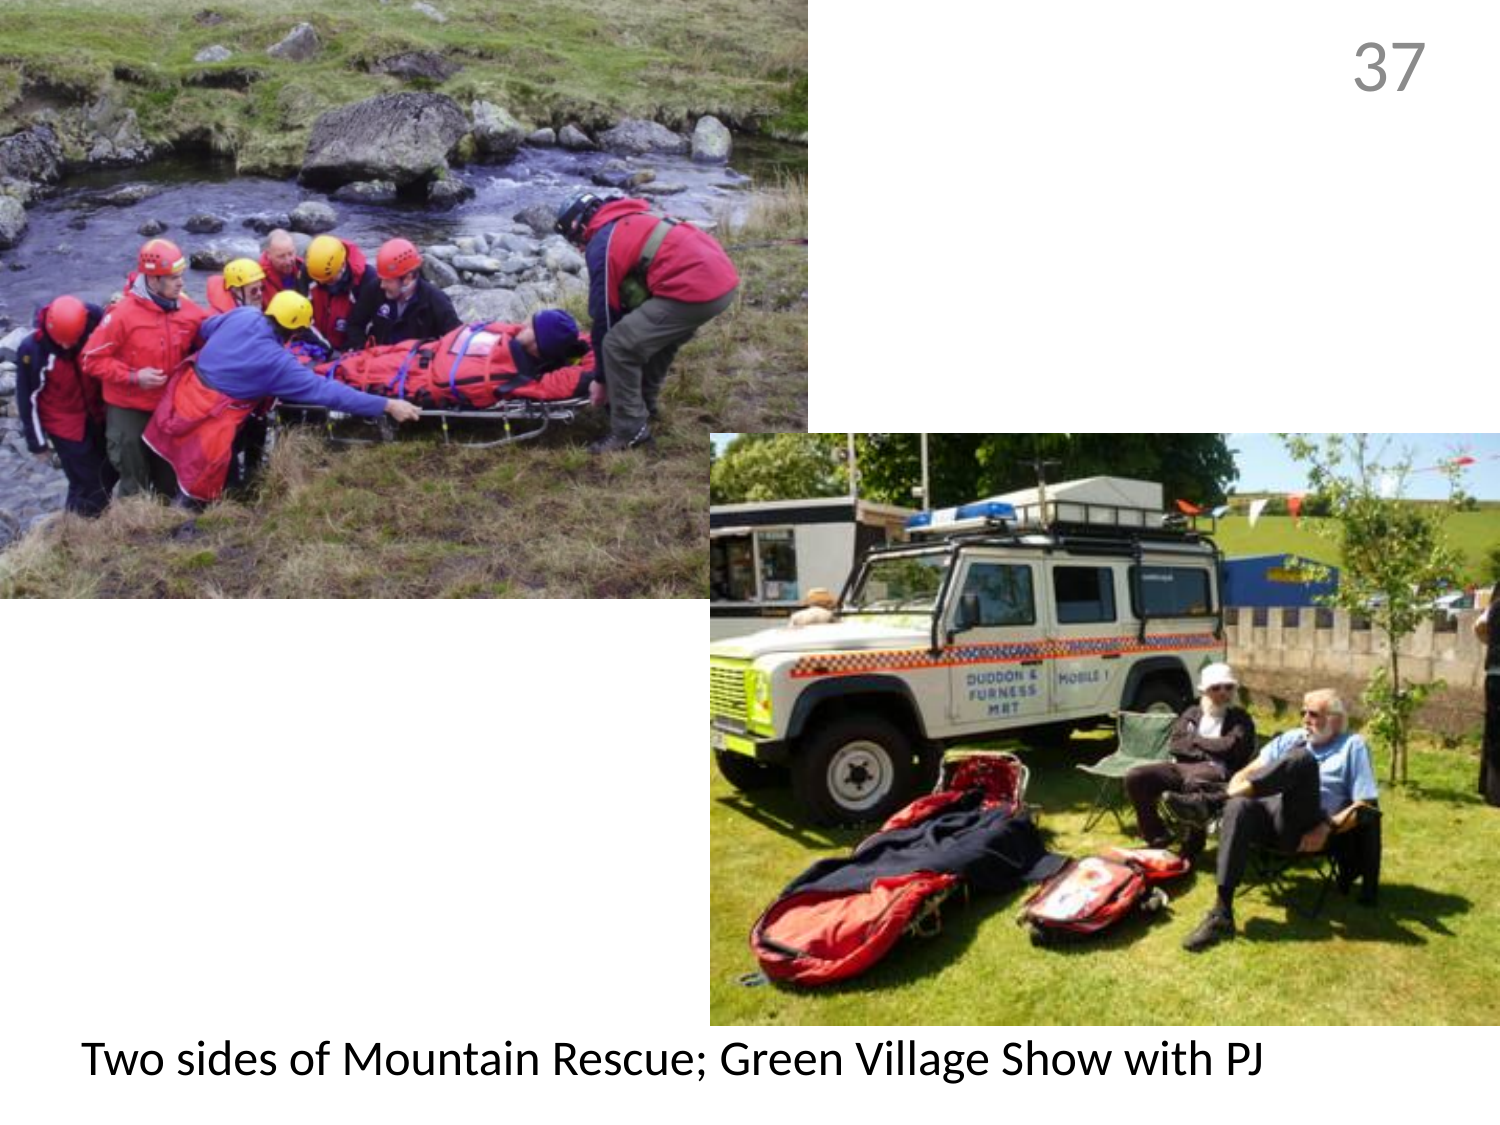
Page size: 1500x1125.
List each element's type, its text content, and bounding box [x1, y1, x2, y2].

picture [0, 0, 1500, 1026]
slide_number 1983 [1104, 32, 1442, 92]
list Two sides of Mountain Rescue; Green Village Show with PJ [65, 1025, 1479, 1104]
